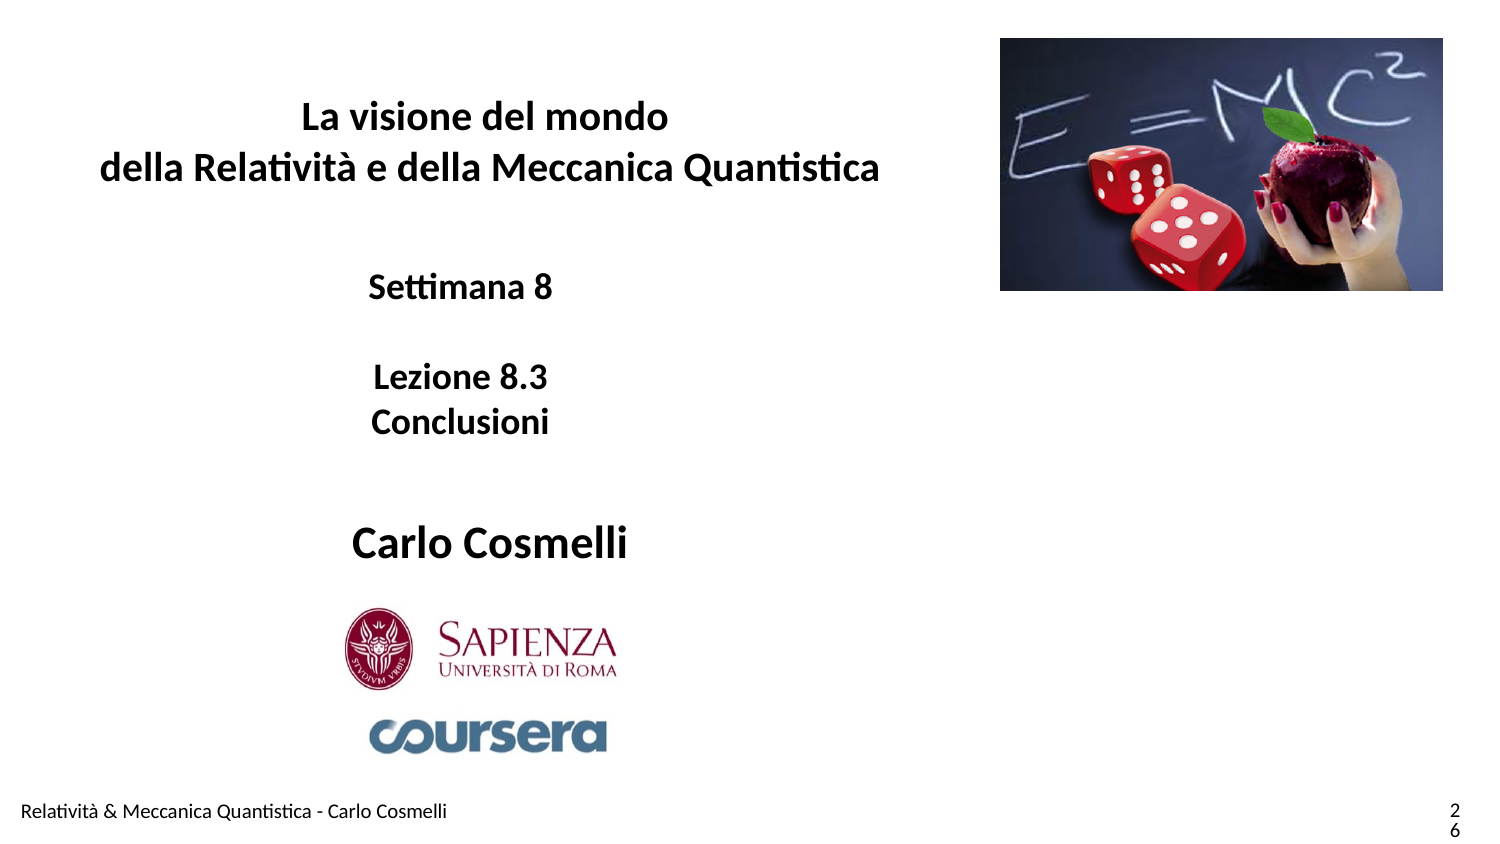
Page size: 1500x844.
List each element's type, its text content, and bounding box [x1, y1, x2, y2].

subtitle Carlo Cosmelli [237, 504, 743, 576]
text_box Settimana 8 Lezione 8.3 Conclusioni [100, 268, 821, 436]
picture [338, 604, 624, 694]
picture [356, 699, 624, 777]
picture [997, 38, 1443, 291]
slide_number 26 [1435, 788, 1484, 830]
title La visione del mondo della Relatività e della Meccanica Quantistica [64, 67, 916, 212]
footer Relatività & Meccanica Quantistica - Carlo Cosmelli [5, 788, 621, 833]
